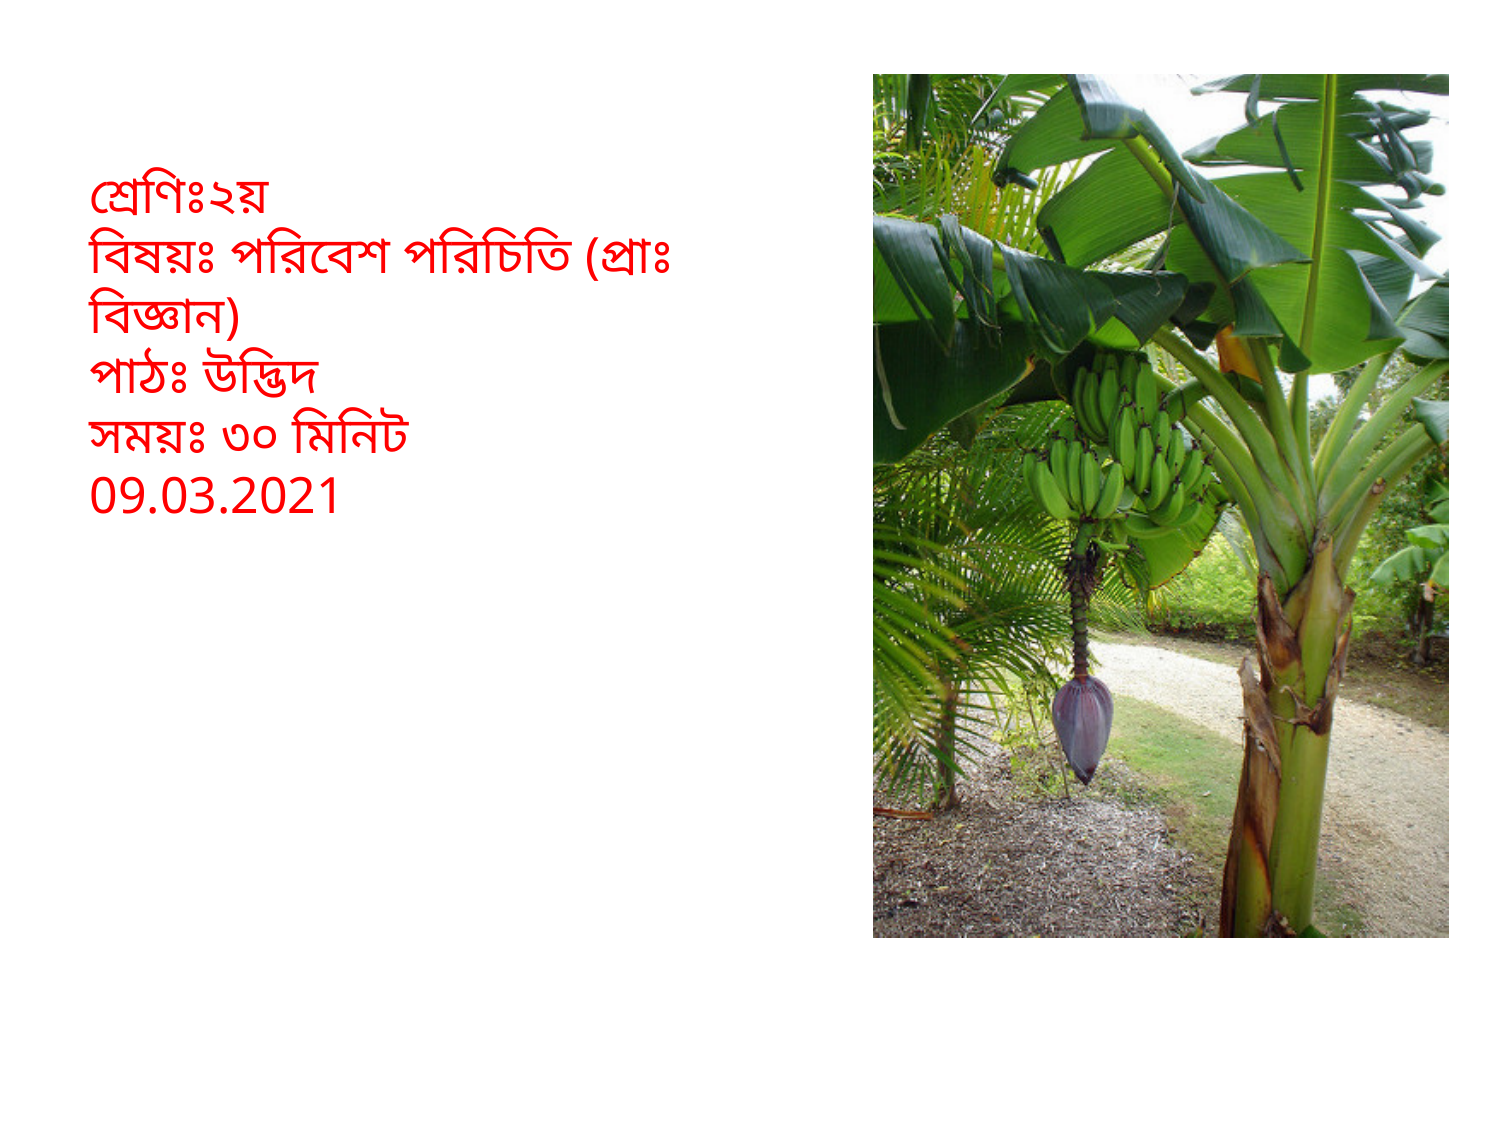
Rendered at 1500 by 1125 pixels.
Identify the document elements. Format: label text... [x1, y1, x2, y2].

picture [872, 74, 1449, 938]
text_box শ্রেণিঃ২য় বিষয়ঃ পরিবেশ পরিচিতি (প্রাঃ বিজ্ঞান) পাঠঃ উদ্ভিদ সময়ঃ ৩০ মিনিট 09.03.2021 [75, 156, 800, 532]
